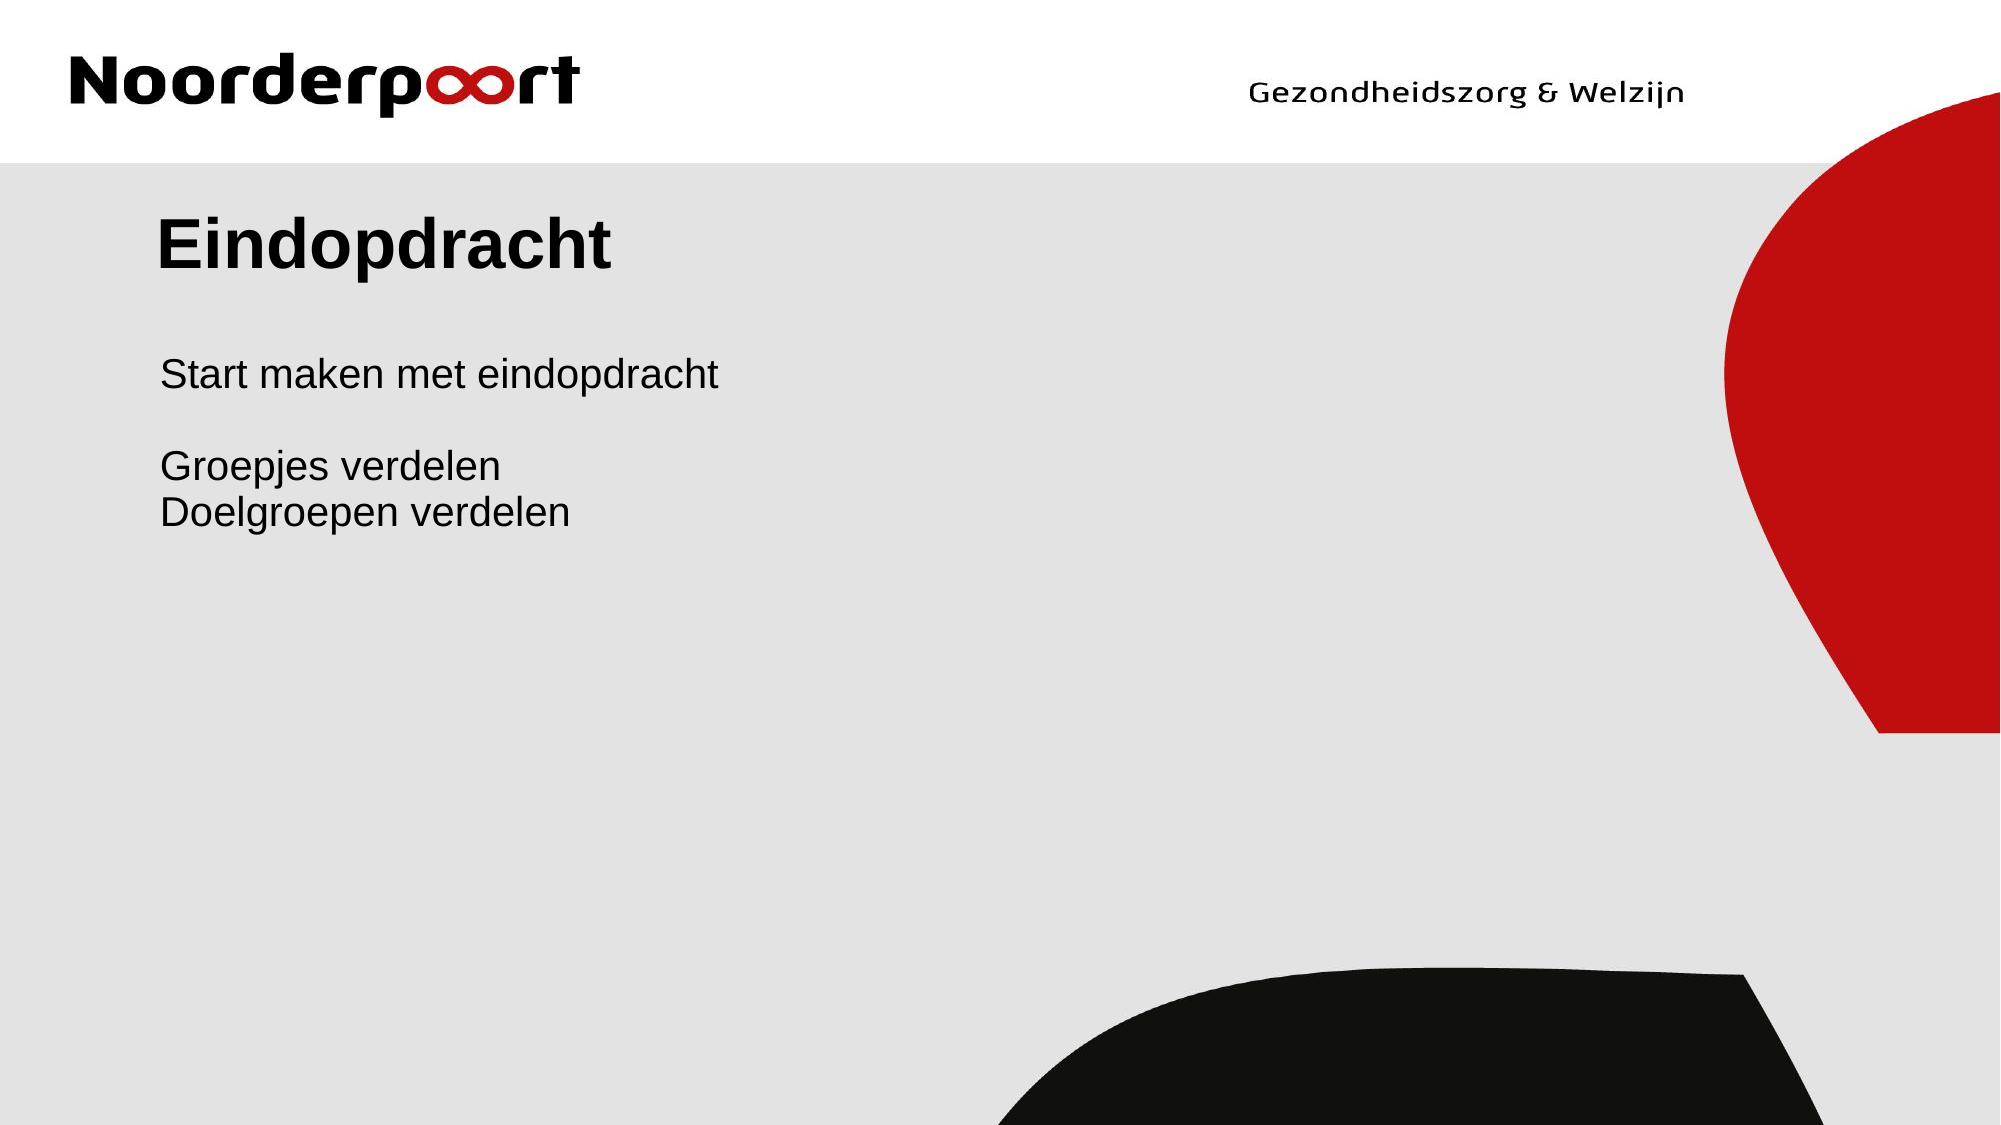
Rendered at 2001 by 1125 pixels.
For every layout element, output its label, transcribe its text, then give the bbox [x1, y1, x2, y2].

picture [0, 0, 2001, 1125]
list Start maken met eindopdracht Groepjes verdelen Doelgroepen verdelen [144, 343, 1723, 927]
title Eindopdracht [141, 187, 1720, 294]
